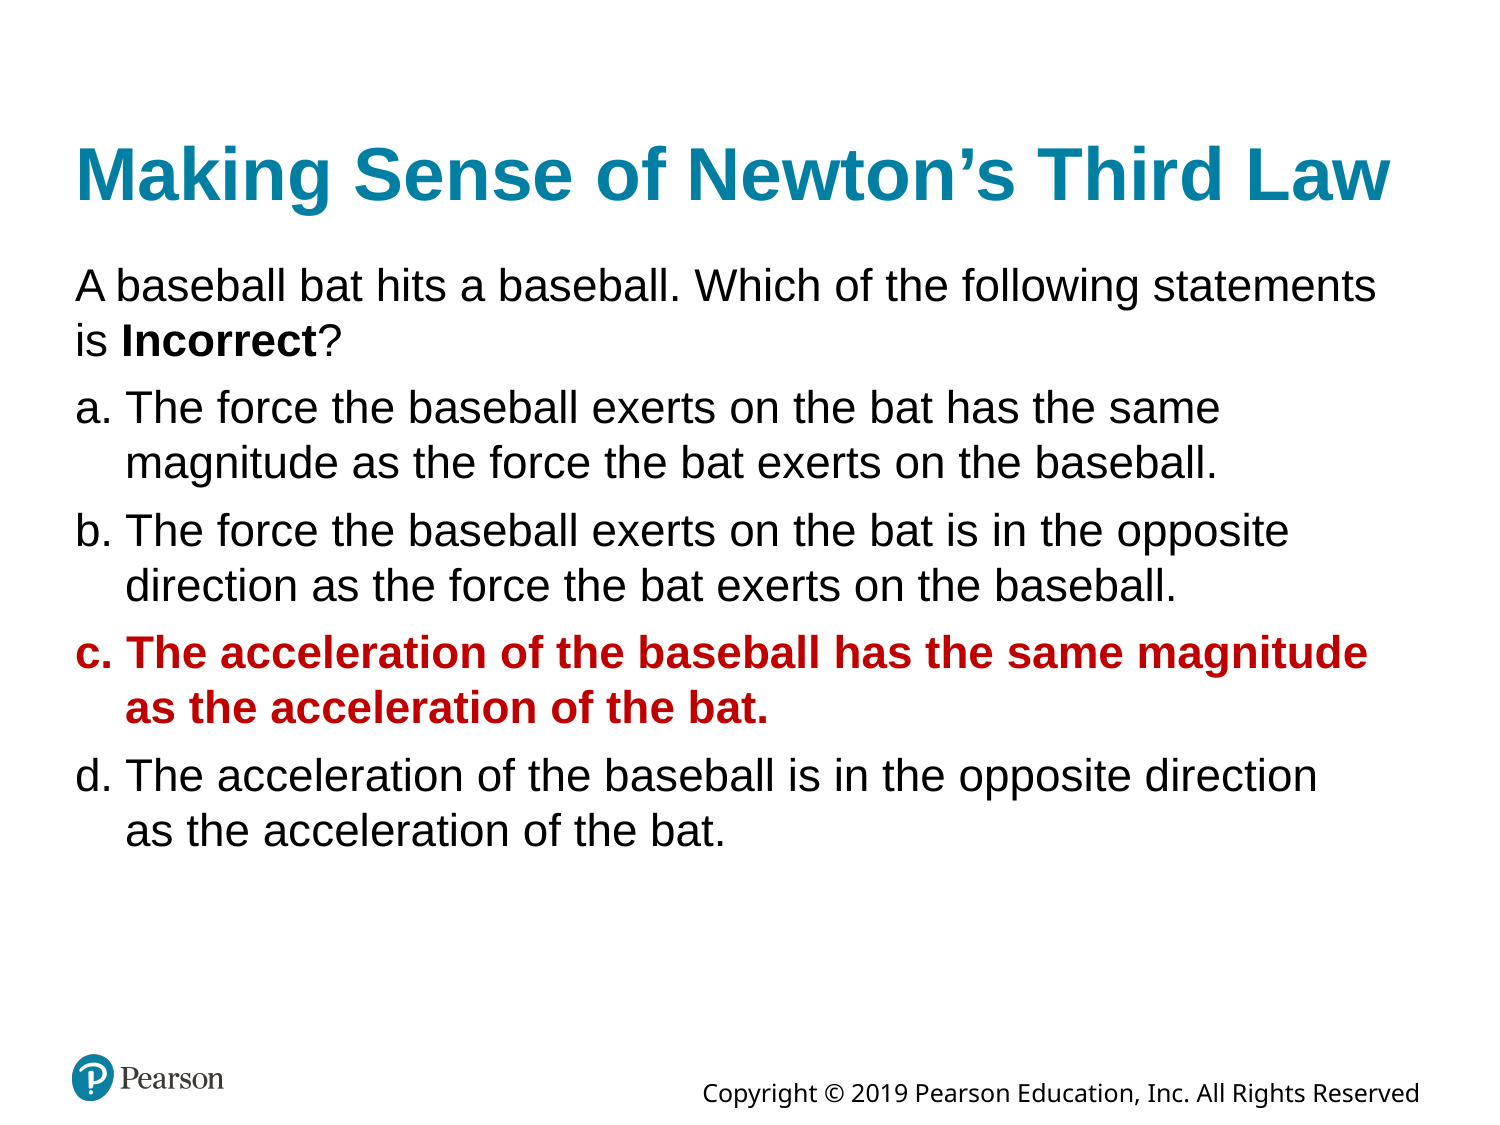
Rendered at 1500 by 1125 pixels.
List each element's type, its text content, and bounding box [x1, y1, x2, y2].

picture [72, 1087, 83, 1101]
picture [98, 1054, 224, 1101]
picture [72, 1054, 88, 1070]
title Making Sense of Newton’s Third Law [75, 35, 1425, 216]
list A baseball bat hits a baseball. Which of the following statements is Incorrect? a. The force the baseball exerts on the bat has the same magnitude as the force the bat exerts on the baseball. b. The force the baseball exerts on the bat is in the opposite direction as the force the bat exerts on the baseball. c. The acceleration of the baseball has the same magnitude as the acceleration of the bat. d. The acceleration of the baseball is in the opposite direction as the acceleration of the bat. [75, 255, 1381, 983]
picture [80, 1063, 106, 1088]
